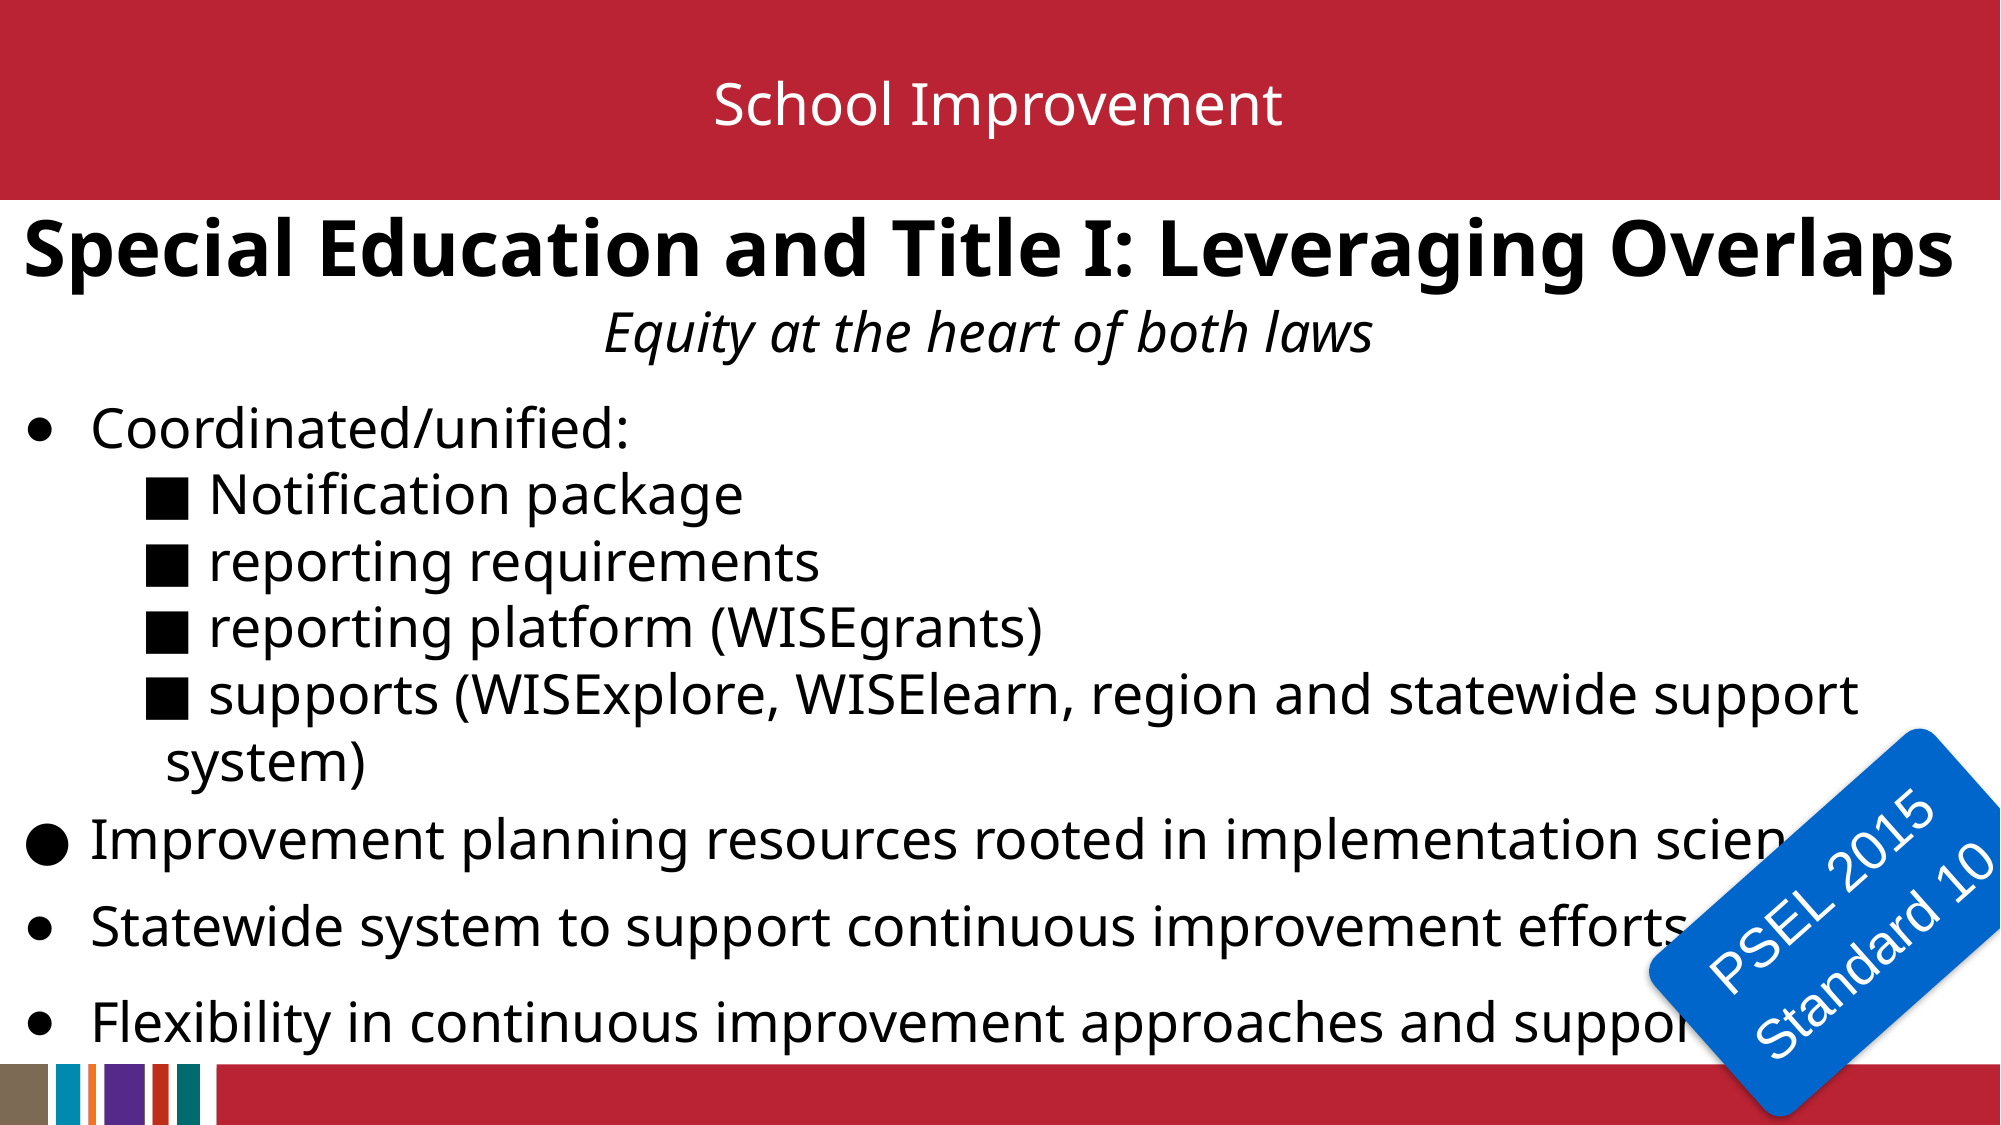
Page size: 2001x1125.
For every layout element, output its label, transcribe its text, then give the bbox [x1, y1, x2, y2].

picture [81, 1064, 200, 1125]
text_box Special Education and Title I: Leveraging Overlaps Equity at the heart of both laws Coordinated/unified: Notification package reporting requirements reporting platform (WISEgrants) supports (WISExplore, WISElearn, region and statewide support system) Improvement planning resources rooted in implementation science Statewide system to support continuous improvement efforts Flexibility in continuous improvement approaches and supports [0, 201, 1972, 820]
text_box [1661, 818, 2000, 1027]
picture [0, 1064, 55, 1125]
title School Improvement [98, 12, 1899, 201]
